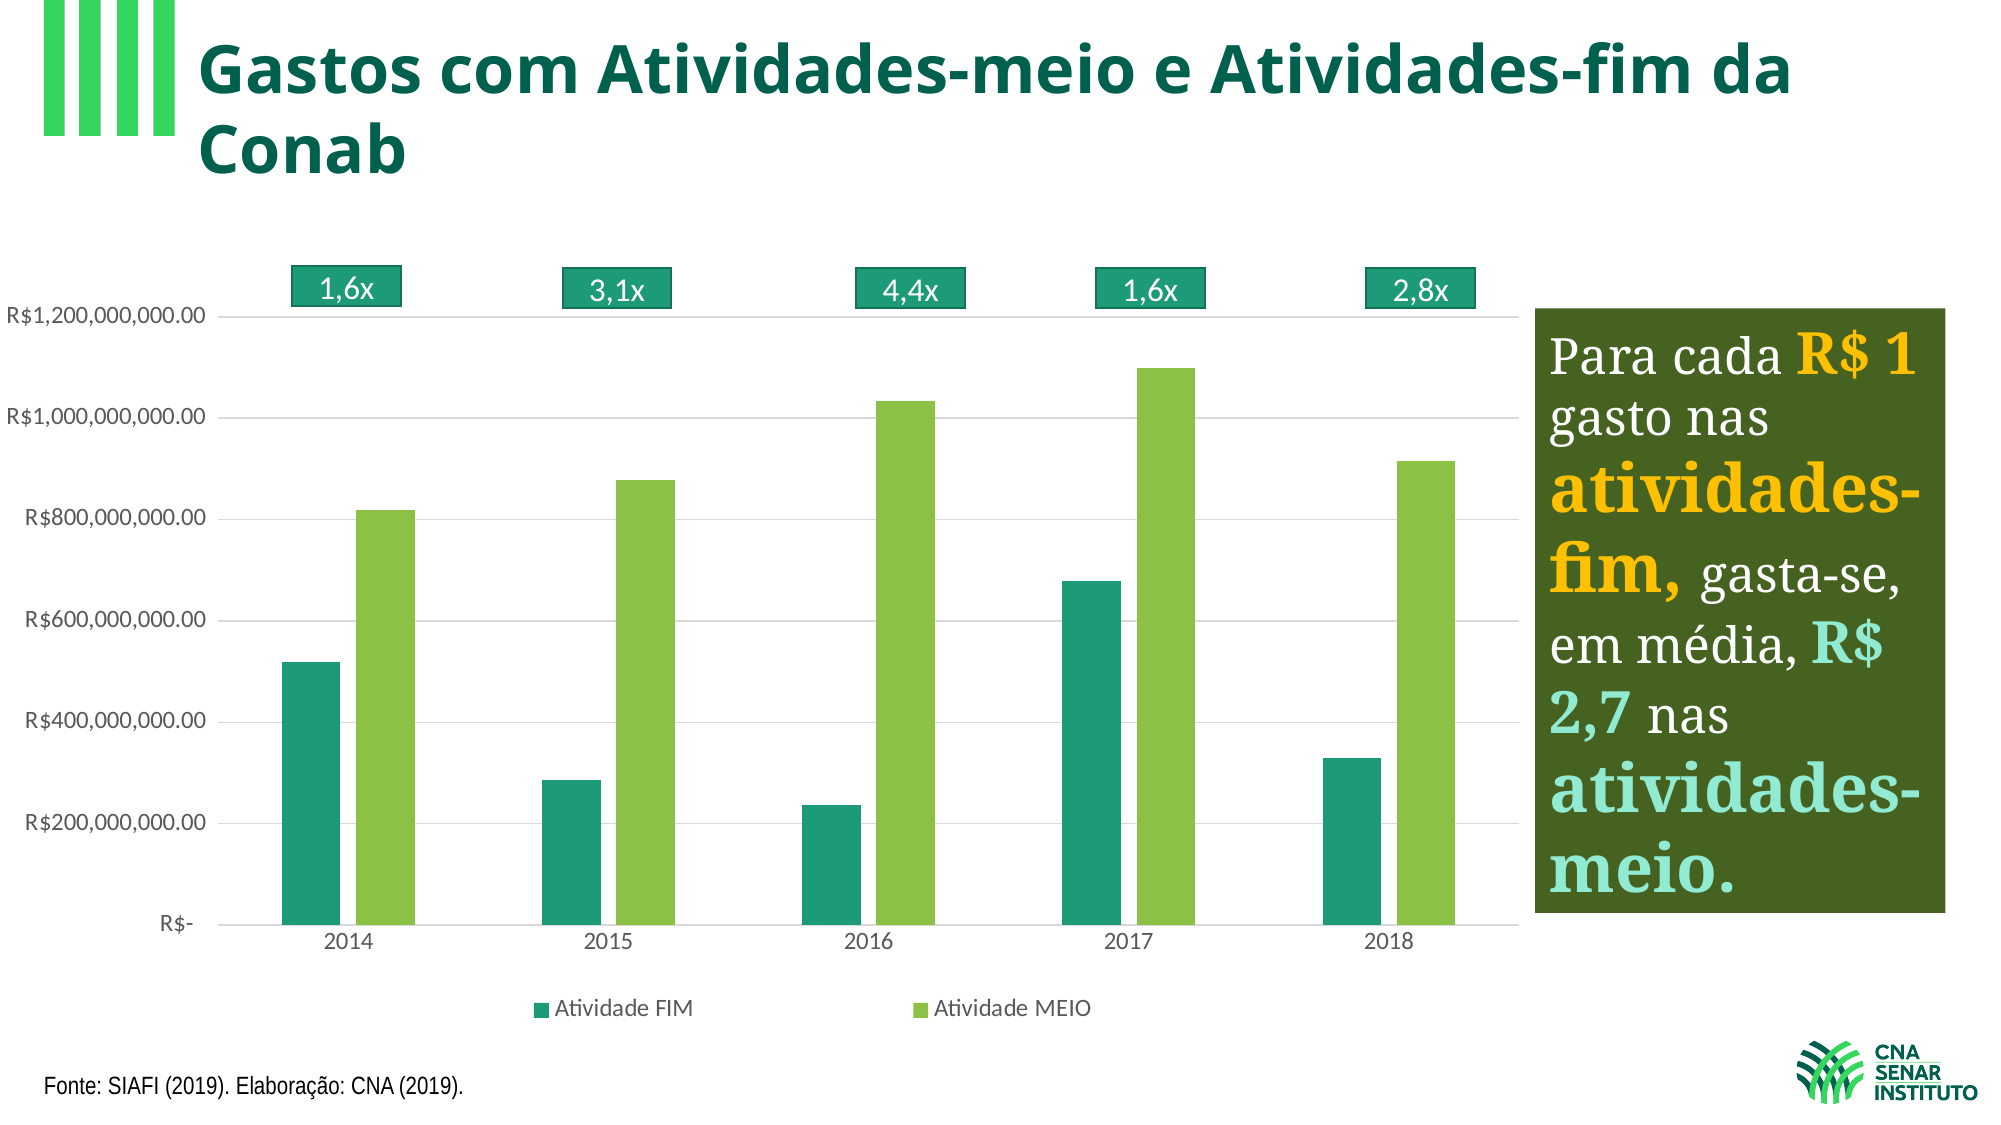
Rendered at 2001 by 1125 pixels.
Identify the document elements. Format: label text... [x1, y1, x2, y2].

picture [1794, 1036, 1982, 1108]
text_box Para cada R$ 1 gasto nas atividades-fim, gasta-se, em média, R$ 2,7 nas atividades-meio. [1535, 308, 1946, 913]
chart [0, 257, 1535, 1035]
text_box Fonte: SIAFI (2019). Elaboração: CNA (2019). [29, 1061, 1006, 1107]
text_box Gastos com Atividades-meio e Atividades-fim da Conab [182, 19, 1888, 195]
picture [43, 0, 175, 136]
